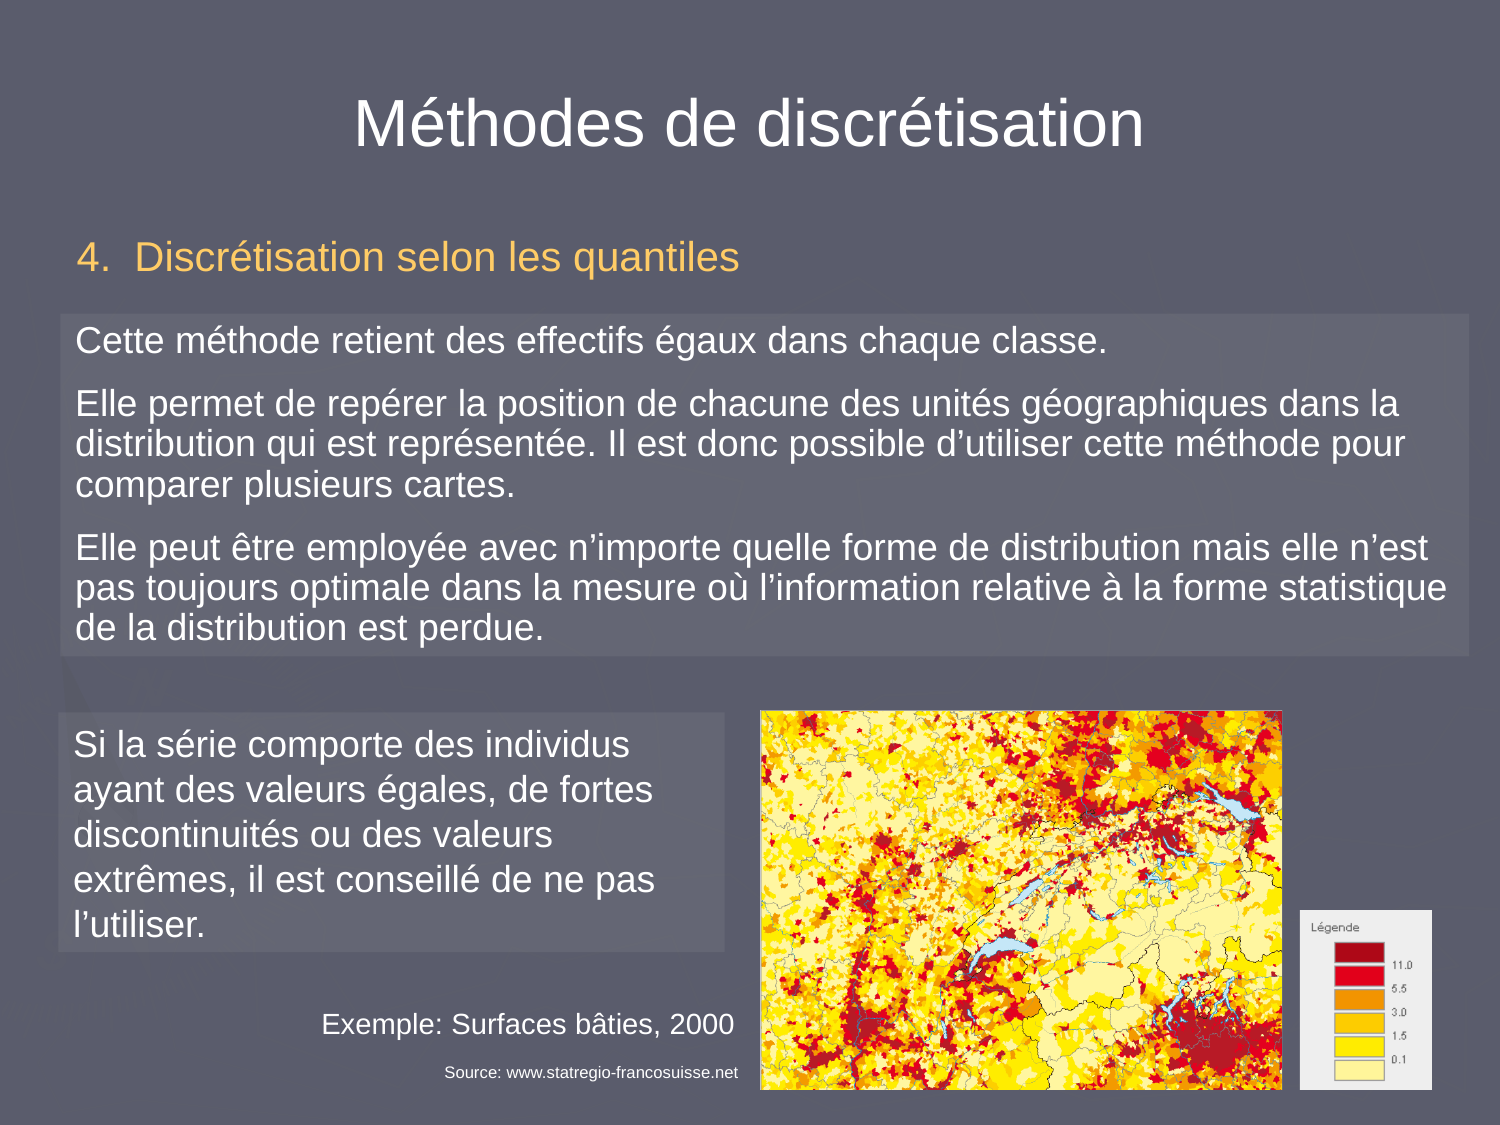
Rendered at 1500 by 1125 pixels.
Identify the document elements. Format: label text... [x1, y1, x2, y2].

text_box Cette méthode retient des effectifs égaux dans chaque classe. Elle permet de repérer la position de chacune des unités géographiques dans la distribution qui est représentée. Il est donc possible d’utiliser cette méthode pour comparer plusieurs cartes. Elle peut être employée avec n’importe quelle forme de distribution mais elle n’est pas toujours optimale dans la mesure où l’information relative à la forme statistique de la distribution est perdue. [60, 313, 1470, 657]
text_box 4. Discrétisation selon les quantiles [61, 222, 756, 287]
text_box Si la série comporte des individus ayant des valeurs égales, de fortes discontinuités ou des valeurs extrêmes, il est conseillé de ne pas l’utiliser. [58, 712, 725, 953]
text_box Méthodes de discrétisation [0, 54, 1500, 185]
picture [760, 710, 1283, 1090]
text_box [289, 997, 755, 1090]
picture [1299, 910, 1433, 1090]
